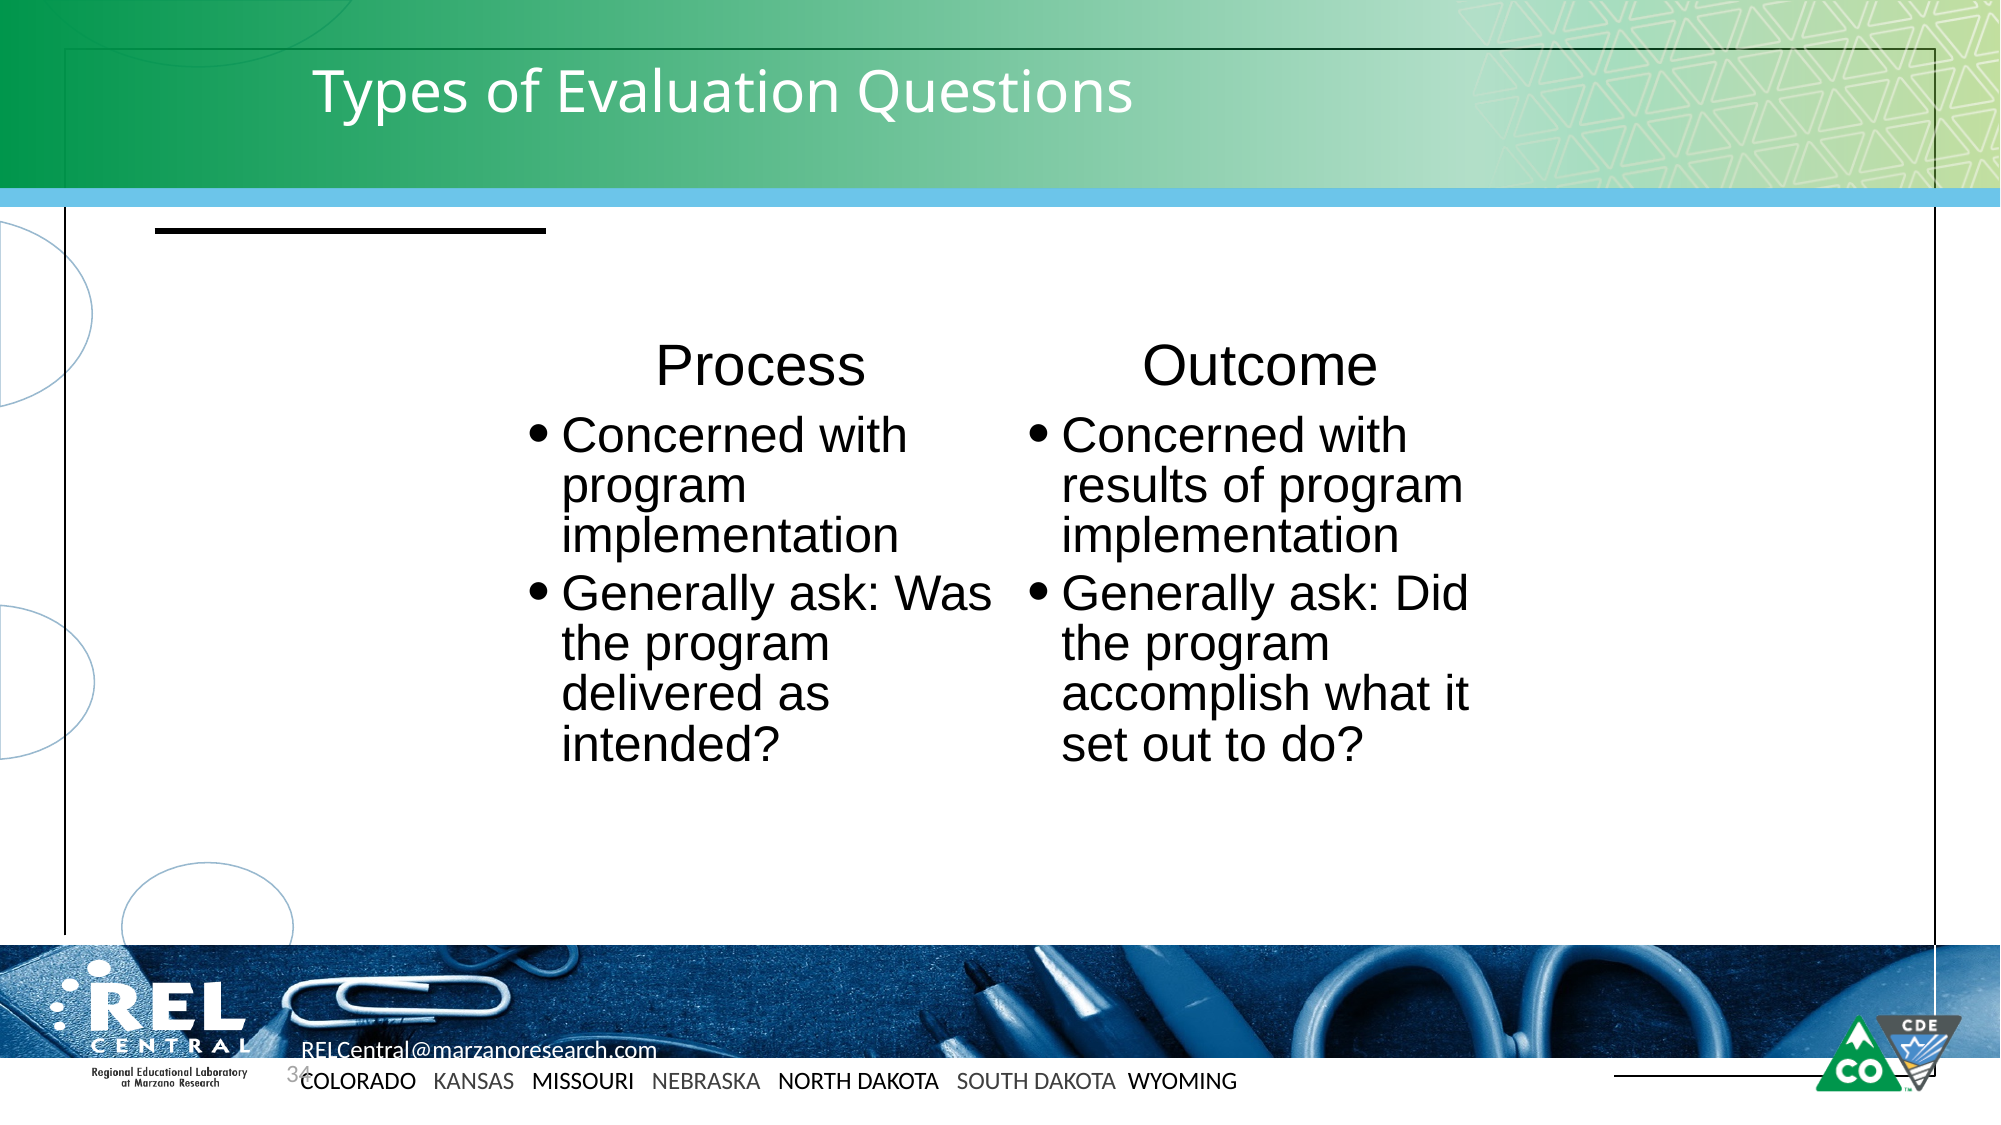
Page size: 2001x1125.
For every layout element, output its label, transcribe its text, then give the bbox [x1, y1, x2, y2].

picture [436, 1048, 441, 1058]
table_cell Concerned with results of program implementation Generally ask: Did the program accomplish what it set out to do? [1011, 405, 1511, 779]
table_header Process [511, 325, 1011, 405]
table_header Outcome [1011, 325, 1511, 405]
picture [510, 1048, 517, 1056]
picture [648, 1048, 653, 1058]
table_cell Concerned with program implementation Generally ask: Was the program delivered as intended? [511, 405, 1011, 779]
picture [498, 1048, 503, 1058]
slide_number 34 [260, 1042, 338, 1103]
picture [0, 945, 2000, 1099]
title Types of Evaluation Questions [312, 62, 1517, 180]
picture [0, 0, 2001, 207]
picture [598, 1048, 603, 1058]
picture [366, 1048, 371, 1058]
picture [641, 1048, 646, 1058]
picture [627, 1048, 634, 1056]
picture [443, 1048, 448, 1058]
